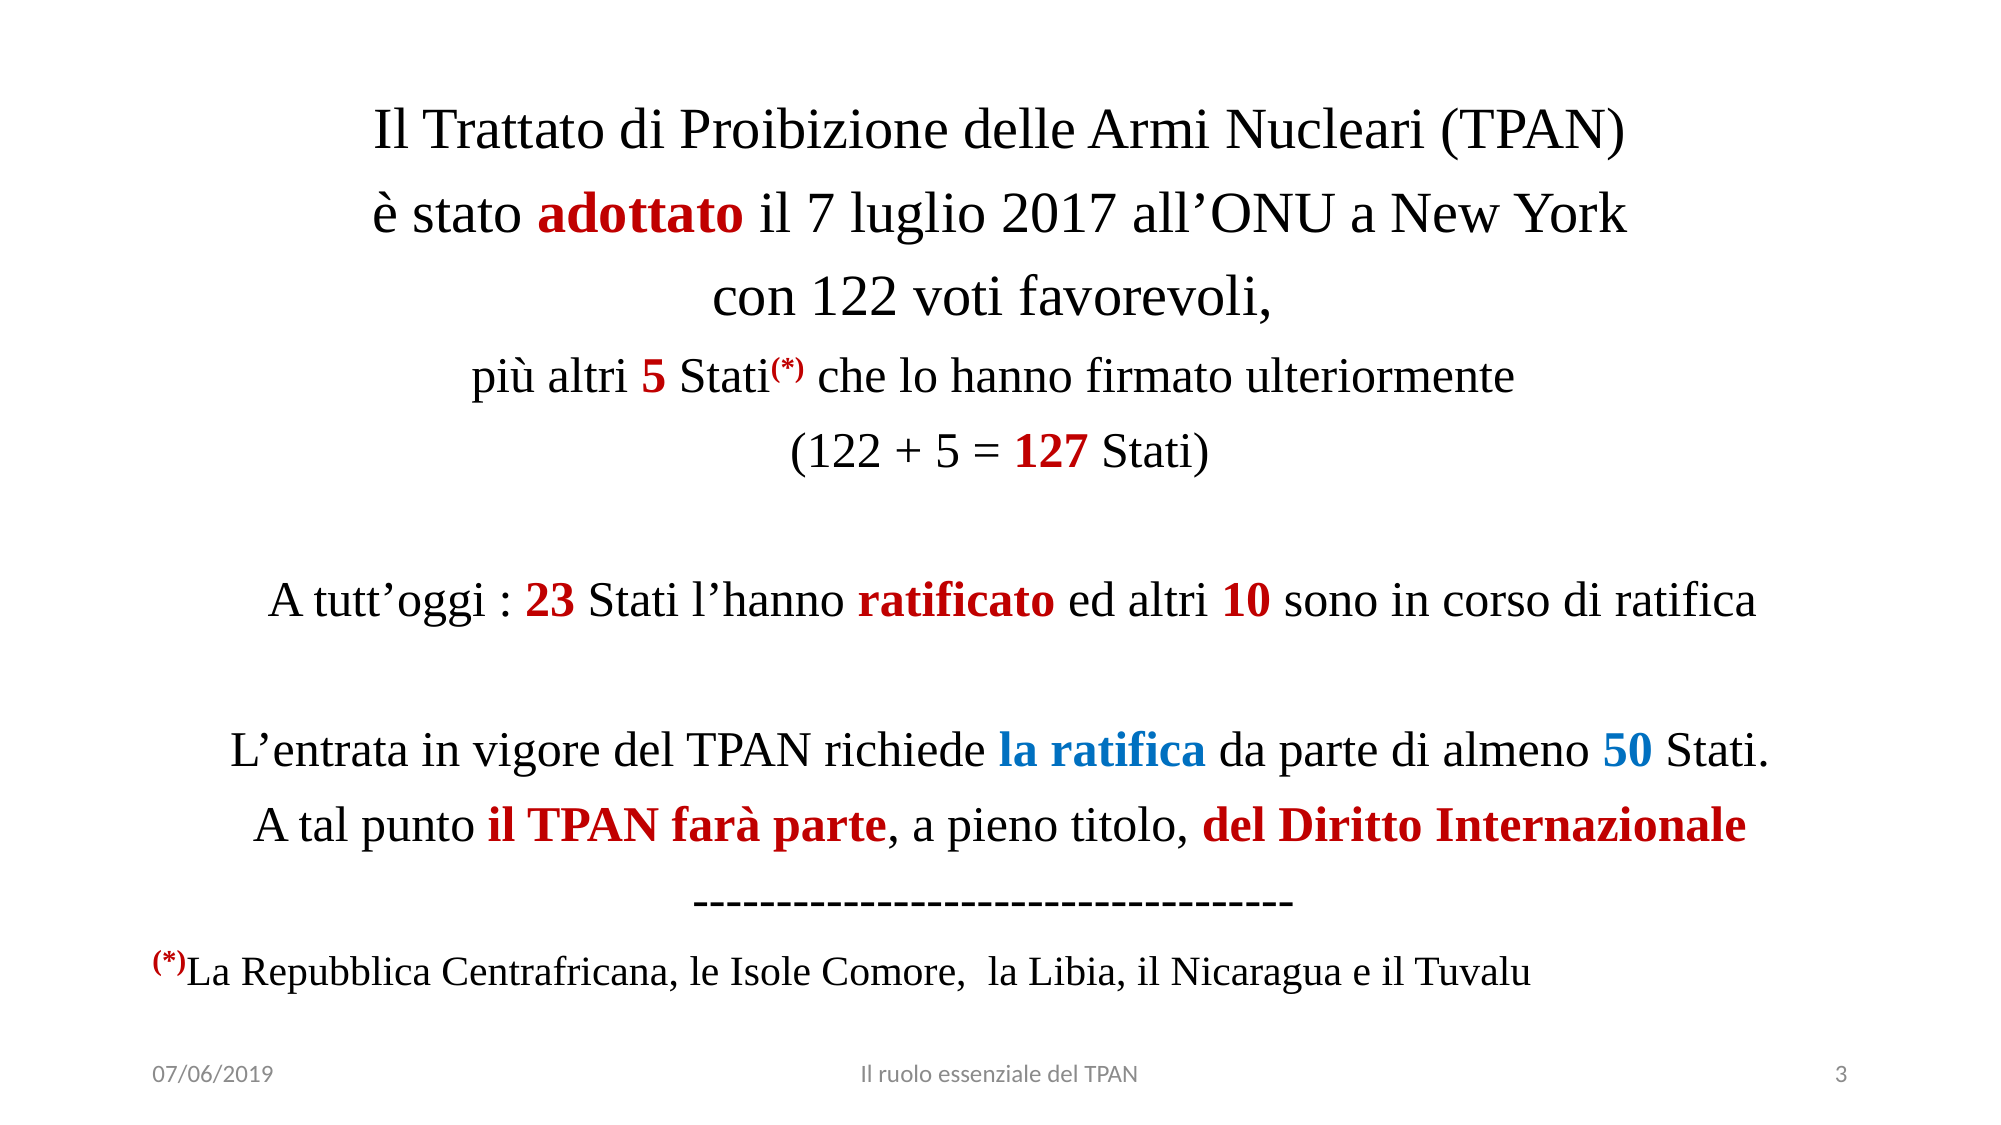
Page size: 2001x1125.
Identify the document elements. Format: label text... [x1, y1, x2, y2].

slide_number 3 [1412, 1042, 1863, 1103]
footer Il ruolo essenziale del TPAN [662, 1042, 1338, 1103]
list Il Trattato di Proibizione delle Armi Nucleari (TPAN) è stato adottato il 7 luglio 2017 all’ONU a New York con 122 voti favorevoli, più altri 5 Stati(*) che lo hanno firmato ulteriormente (122 + 5 = 127 Stati) A tutt’oggi : 23 Stati l’hanno ratificato ed altri 10 sono in corso di ratifica L’entrata in vigore del TPAN richiede la ratifica da parte di almeno 50 Stati. A tal punto il TPAN farà parte, a pieno titolo, del Diritto Internazionale ------------------------------------ (*)La Repubblica Centrafricana, le Isole Comore, la Libia, il Nicaragua e il Tuvalu [137, 0, 1863, 1020]
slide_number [137, 1042, 588, 1103]
